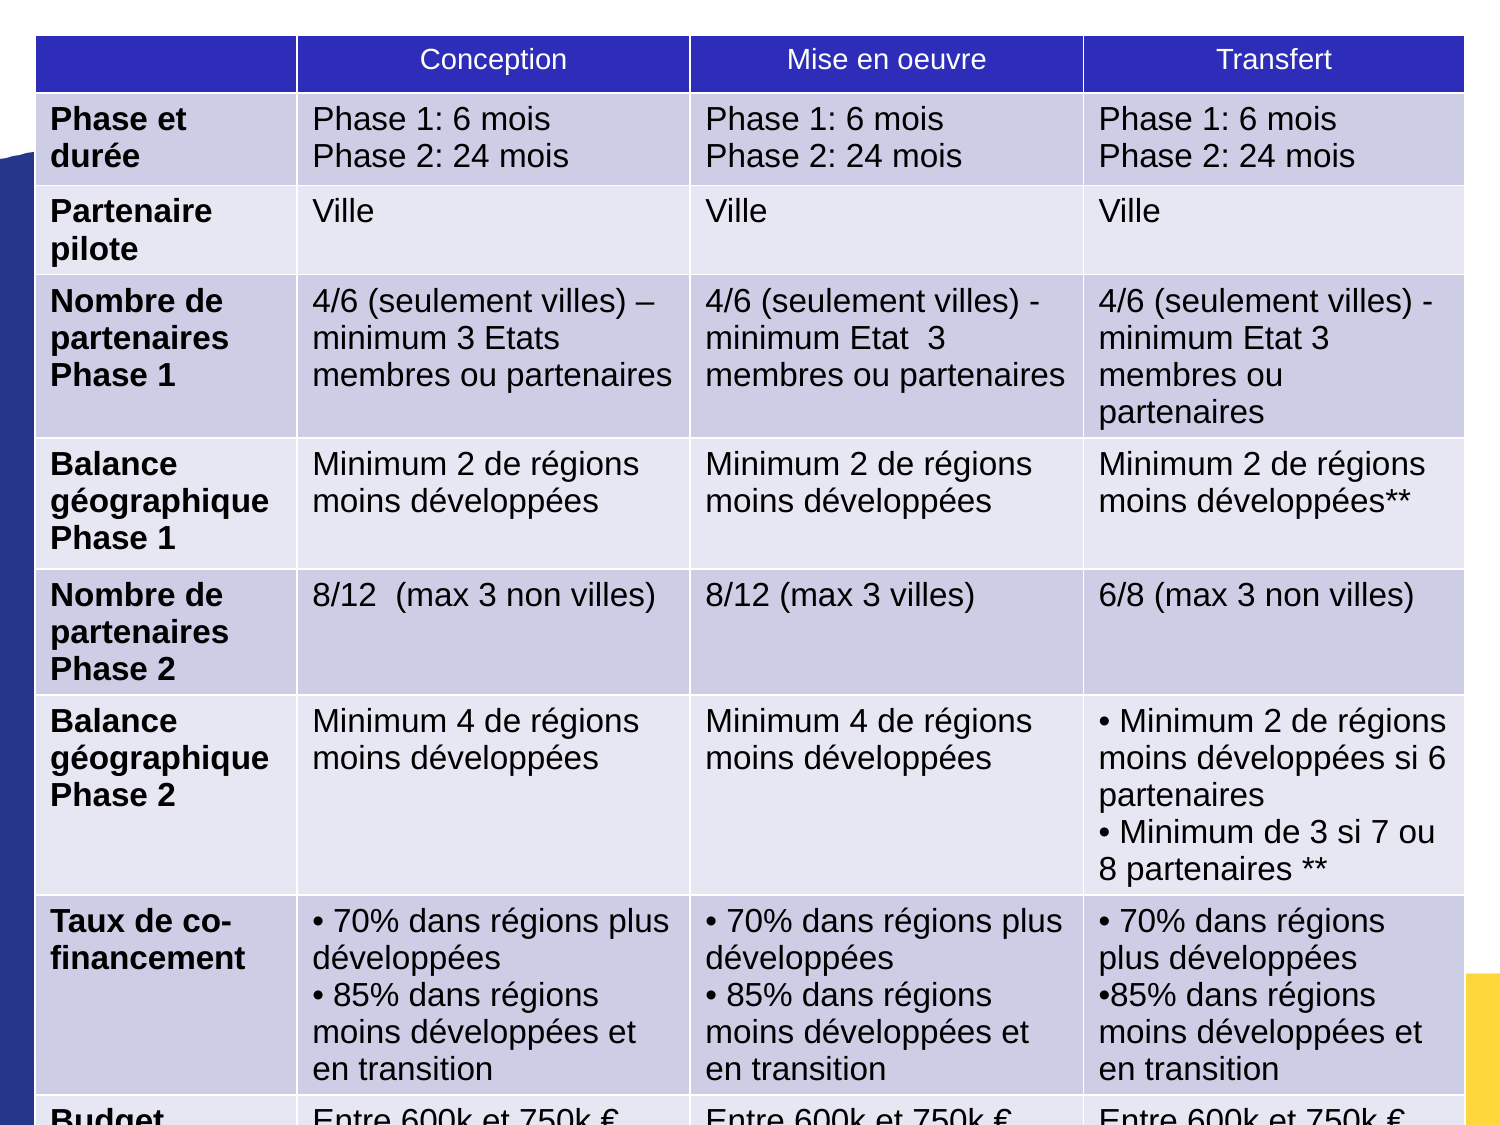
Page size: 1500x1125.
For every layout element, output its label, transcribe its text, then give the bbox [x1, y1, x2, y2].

table_cell Entre 600k et 750k € [298, 1096, 689, 1125]
table_cell Entre 600k et 750k € [691, 1096, 1083, 1125]
table_cell Ville [1084, 186, 1464, 274]
table_cell Entre 600k et 750k € [1084, 1096, 1464, 1125]
table_header Mise en oeuvre [691, 36, 1083, 92]
table_cell Ville [298, 186, 689, 274]
table_cell Taux de co-financement [36, 896, 296, 1094]
table_header [36, 36, 296, 92]
table_cell Balance géographique Phase 2 [36, 696, 296, 894]
table_cell Nombre de partenaires Phase 2 [36, 570, 296, 694]
table_cell Minimum 4 de régions moins développées [298, 696, 689, 894]
table_cell Budget [36, 1096, 296, 1125]
table_cell Phase 1: 6 mois Phase 2: 24 mois [1084, 94, 1464, 185]
table_cell 70% dans régions plus développées 85% dans régions moins développées et en transition [298, 896, 689, 1094]
table_cell Nombre de partenaires Phase 1 [36, 275, 296, 437]
table_cell 4/6 (seulement villes) - minimum Etat 3 membres ou partenaires [691, 275, 1083, 437]
table_cell 4/6 (seulement villes) –minimum 3 Etats membres ou partenaires [298, 275, 689, 437]
table_cell Ville [691, 186, 1083, 274]
table_cell Phase 1: 6 mois Phase 2: 24 mois [298, 94, 689, 185]
table_cell Phase 1: 6 mois Phase 2: 24 mois [691, 94, 1083, 185]
table_cell Partenaire pilote [36, 186, 296, 274]
table_cell Minimum 4 de régions moins développées [691, 696, 1083, 894]
table_cell 6/8 (max 3 non villes) [1084, 570, 1464, 694]
table_cell 8/12 (max 3 non villes) [298, 570, 689, 694]
table_cell 70% dans régions plus développées 85% dans régions moins développées et en transition [691, 896, 1083, 1094]
table_cell 8/12 (max 3 villes) [691, 570, 1083, 694]
table_cell Phase et durée [36, 94, 296, 185]
table_header Transfert [1084, 36, 1464, 92]
table_cell Minimum 2 de régions moins développées** [1084, 439, 1464, 568]
table_cell Minimum 2 de régions moins développées si 6 partenaires Minimum de 3 si 7 ou 8 partenaires ** [1084, 696, 1464, 894]
table_cell Minimum 2 de régions moins développées [298, 439, 689, 568]
picture [0, 0, 1500, 1125]
table_cell Balance géographiquePhase 1 [36, 439, 296, 568]
table_cell 4/6 (seulement villes) - minimum Etat 3 membres ou partenaires [1084, 275, 1464, 437]
table_header Conception [298, 36, 689, 92]
table_cell 70% dans régions plus développées 85% dans régions moins développées et en transition [1084, 896, 1464, 1094]
table_cell Minimum 2 de régions moins développées [691, 439, 1083, 568]
